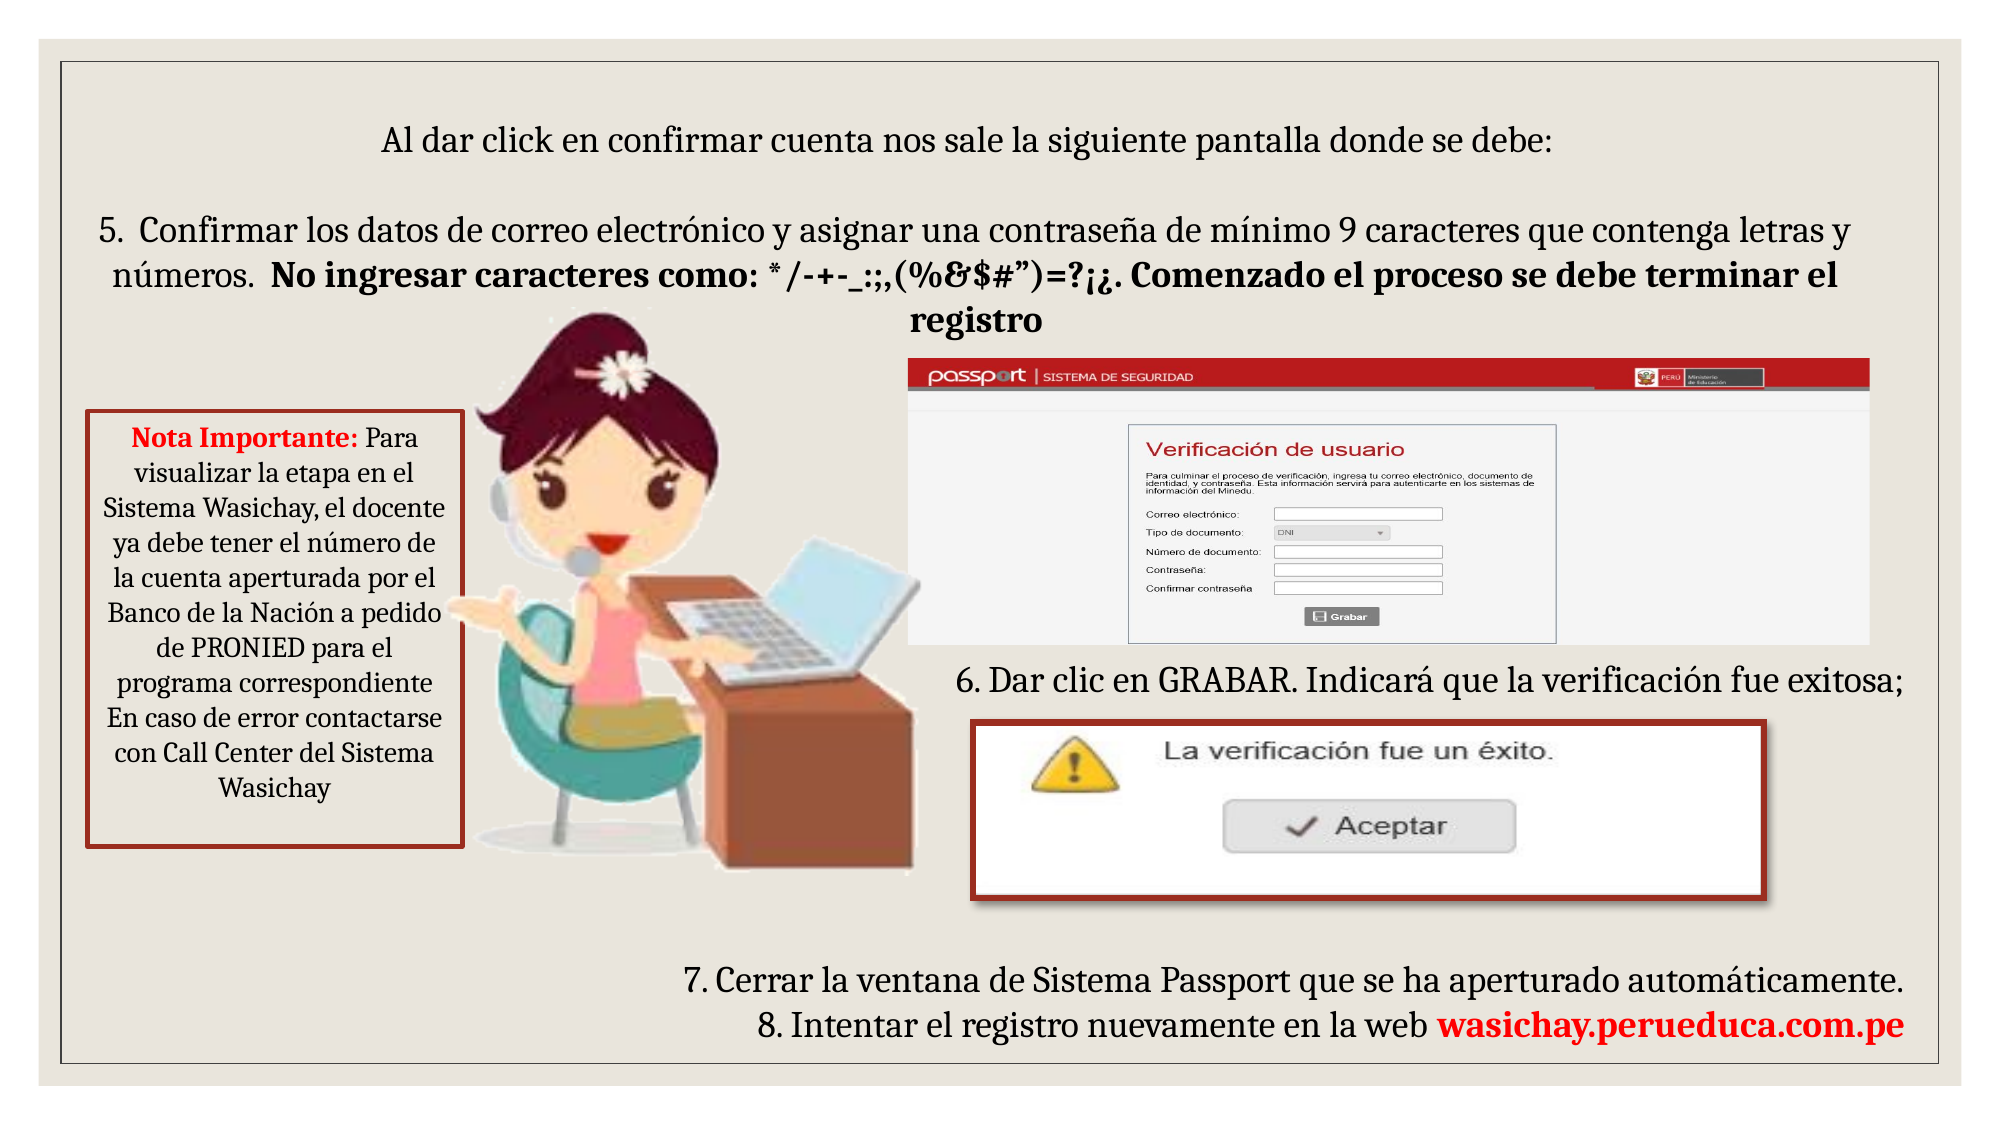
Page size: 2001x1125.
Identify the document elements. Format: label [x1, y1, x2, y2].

picture [360, 307, 1007, 876]
text_box [31, 108, 1921, 1125]
